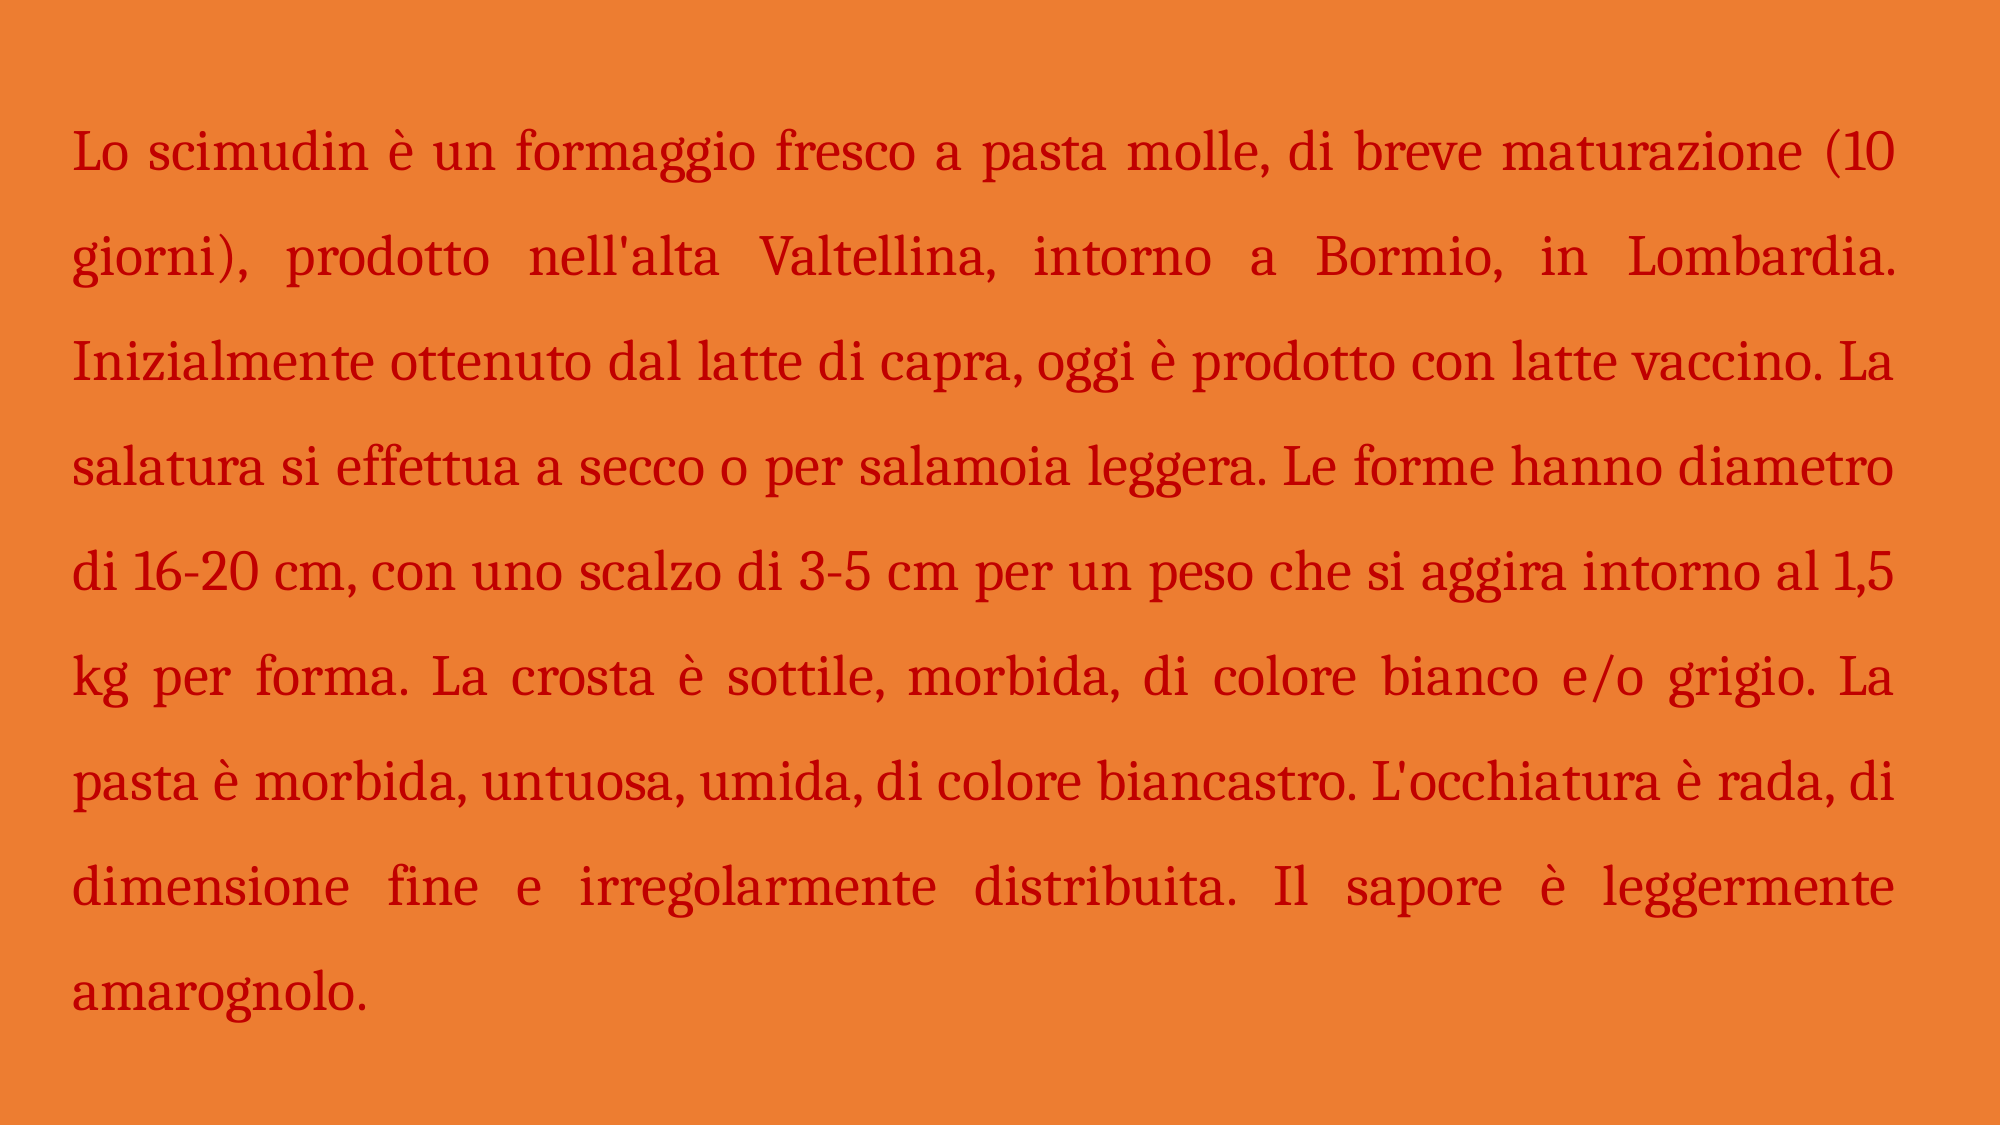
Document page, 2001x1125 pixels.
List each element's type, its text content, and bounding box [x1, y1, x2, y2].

text_box Lo scimudin è un formaggio fresco a pasta molle, di breve maturazione (10 giorni), prodotto nell'alta Valtellina, intorno a Bormio, in Lombardia. Inizialmente ottenuto dal latte di capra, oggi è prodotto con latte vaccino. La salatura si effettua a secco o per salamoia leggera. Le forme hanno diametro di 16-20 cm, con uno scalzo di 3-5 cm per un peso che si aggira intorno al 1,5 kg per forma. La crosta è sottile, morbida, di colore bianco e/o grigio. La pasta è morbida, untuosa, umida, di colore biancastro. L'occhiatura è rada, di dimensione fine e irregolarmente distribuita. Il sapore è leggermente amarognolo. [57, 69, 1912, 1030]
